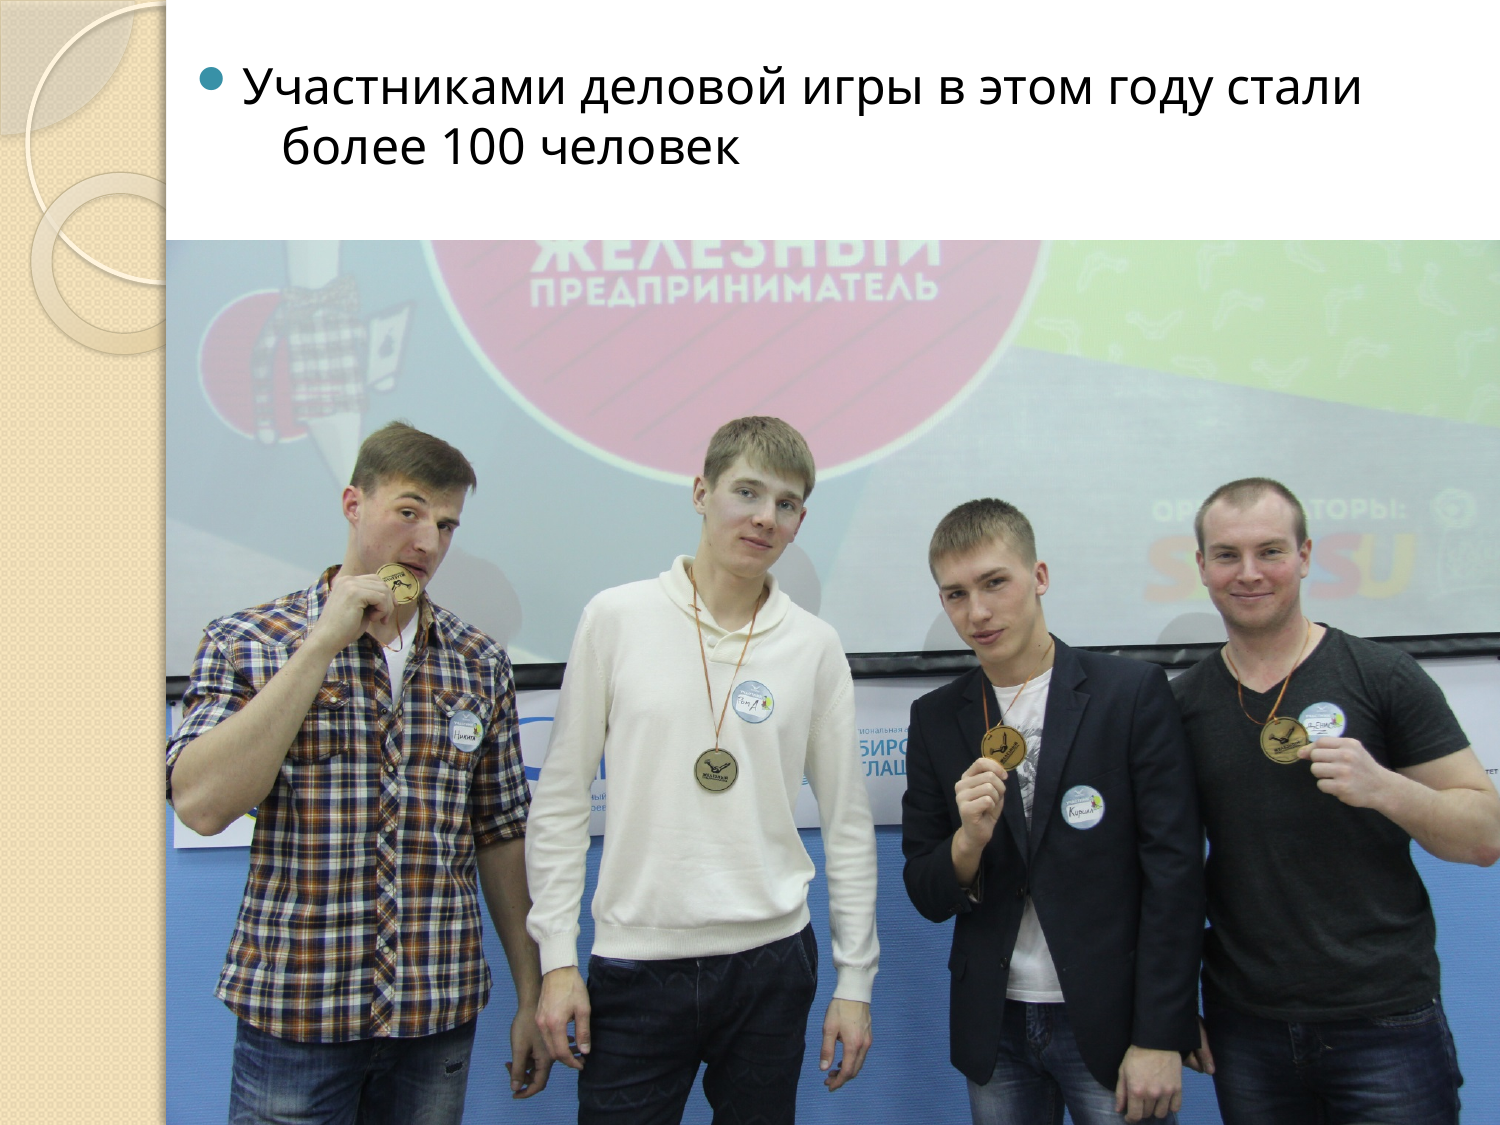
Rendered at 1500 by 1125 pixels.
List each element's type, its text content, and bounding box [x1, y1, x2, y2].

list Участниками деловой игры в этом году стали более 100 человек [168, 46, 1399, 237]
picture [166, 240, 1500, 1125]
